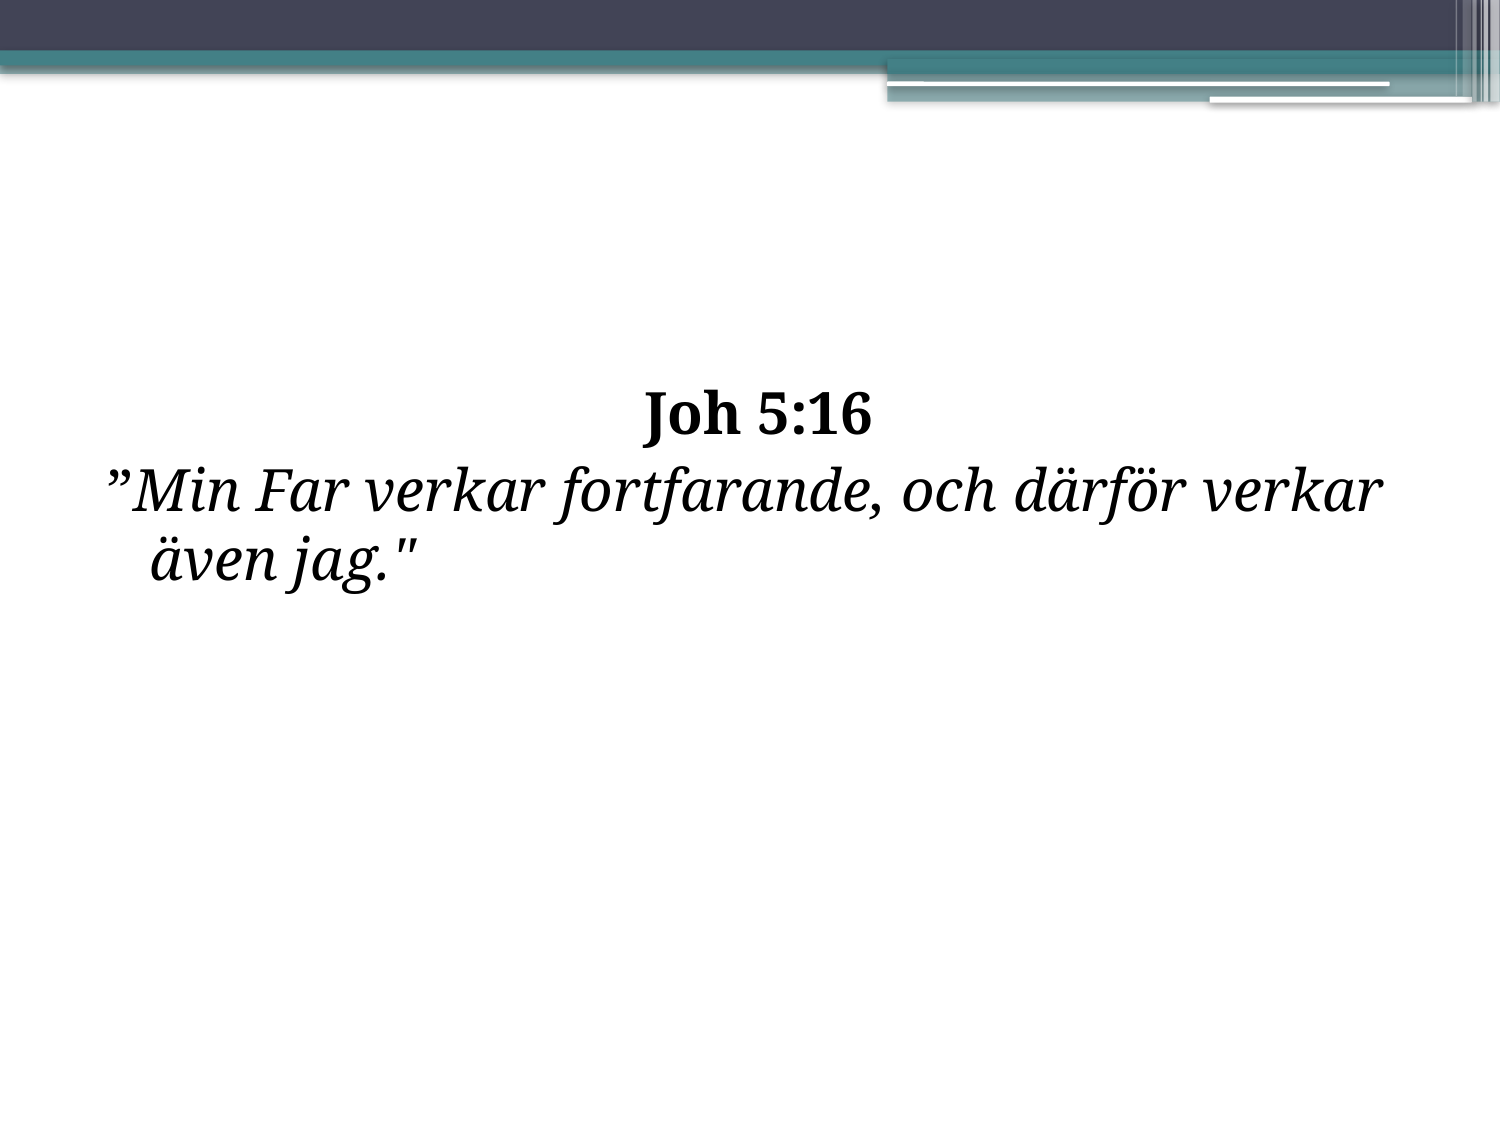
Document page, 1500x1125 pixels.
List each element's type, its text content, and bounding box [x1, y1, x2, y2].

list Joh 5:16 ”Min Far verkar fortfarande, och därför verkar även jag." [75, 368, 1425, 1079]
